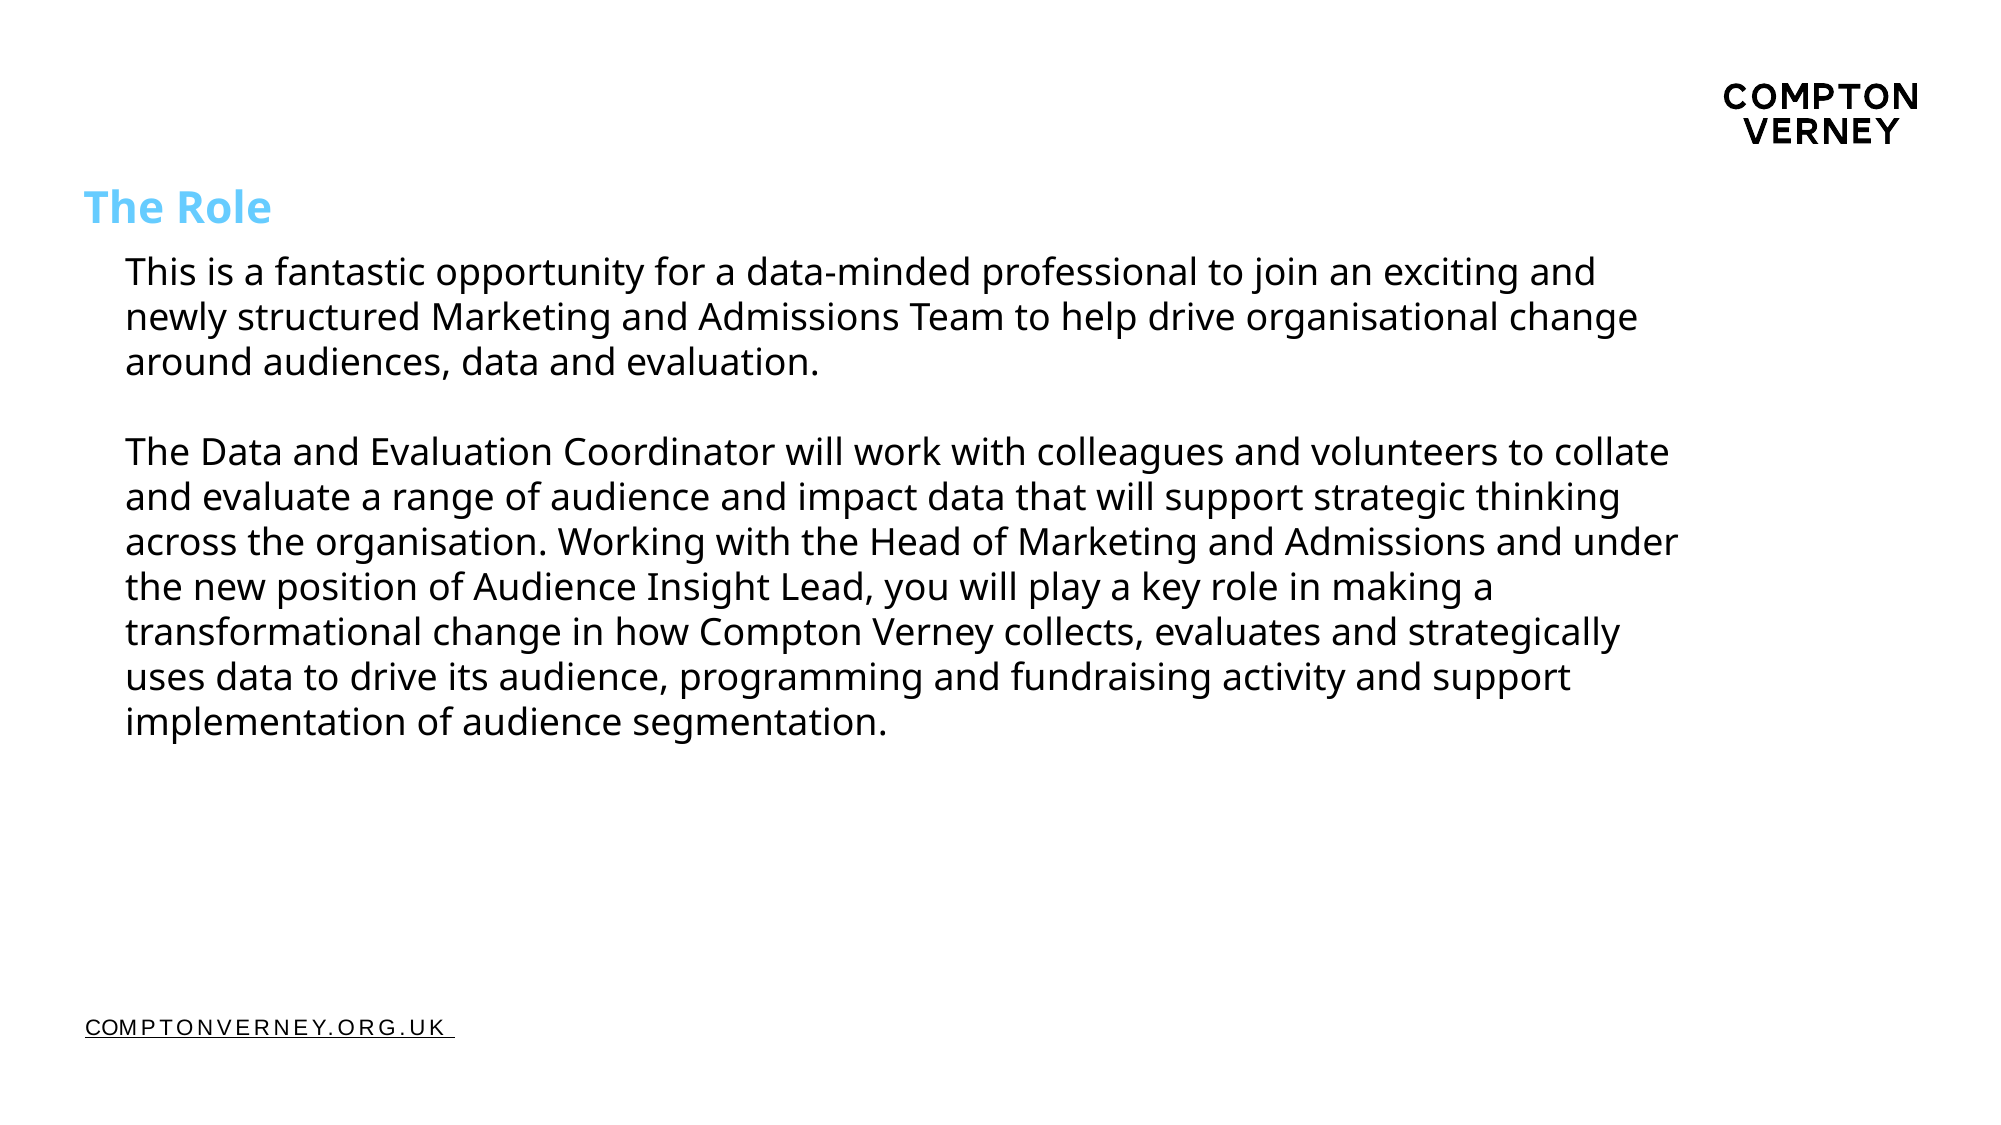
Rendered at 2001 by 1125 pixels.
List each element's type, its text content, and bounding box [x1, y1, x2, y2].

text_box COMPTONVERNEY.ORG.UK [84, 1013, 517, 1041]
title The Role [82, 105, 834, 301]
text_box This is a fantastic opportunity for a data-minded professional to join an exciting and newly structured Marketing and Admissions Team to help drive organisational change around audiences, data and evaluation. The Data and Evaluation Coordinator will work with colleagues and volunteers to collate and evaluate a range of audience and impact data that will support strategic thinking across the organisation. Working with the Head of Marketing and Admissions and under the new position of Audience Insight Lead, you will play a key role in making a transformational change in how Compton Verney collects, evaluates and strategically uses data to drive its audience, programming and fundraising activity and support implementation of audience segmentation. [82, 246, 1724, 743]
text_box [1723, 83, 1917, 144]
